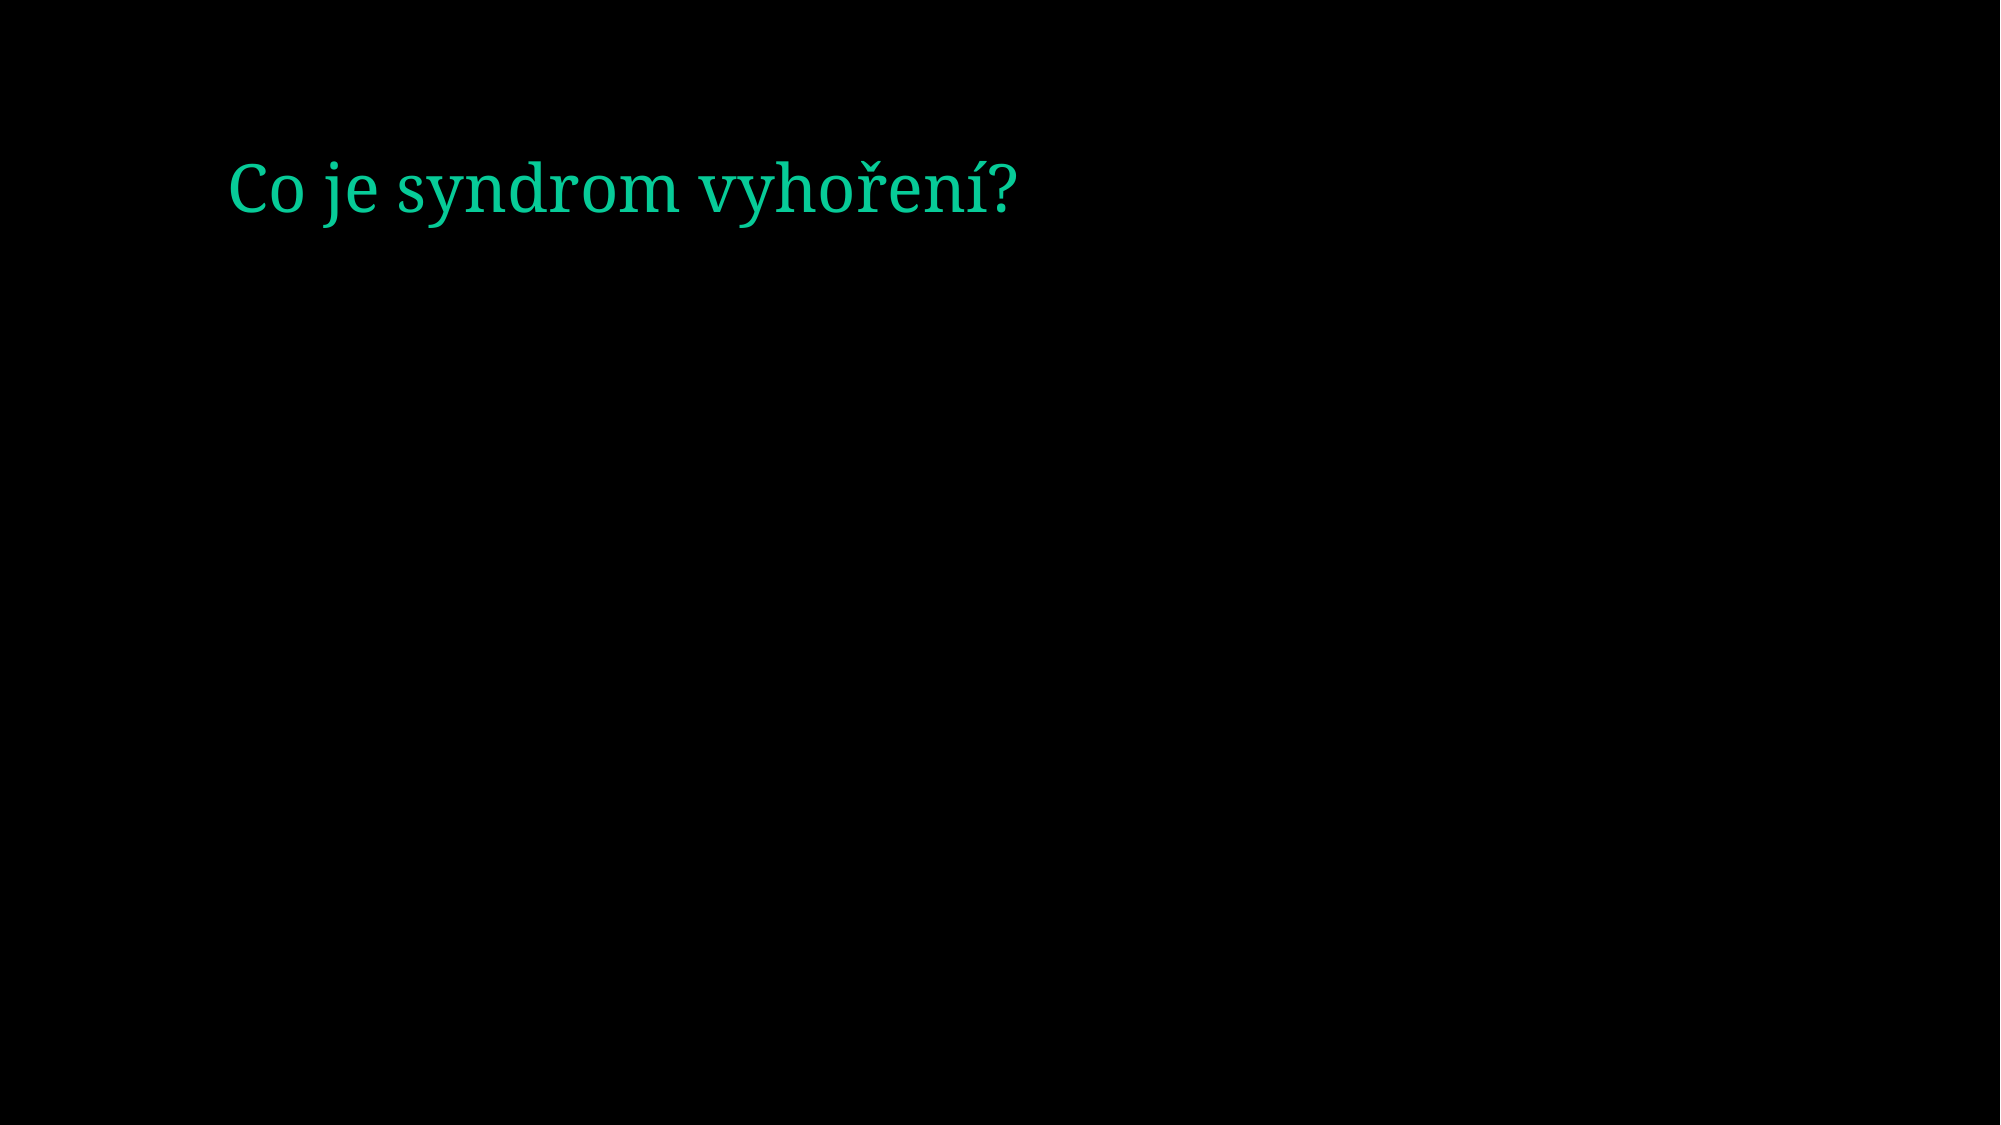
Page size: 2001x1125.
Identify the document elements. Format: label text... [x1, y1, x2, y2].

title Co je syndrom vyhoření? [212, 59, 1788, 235]
